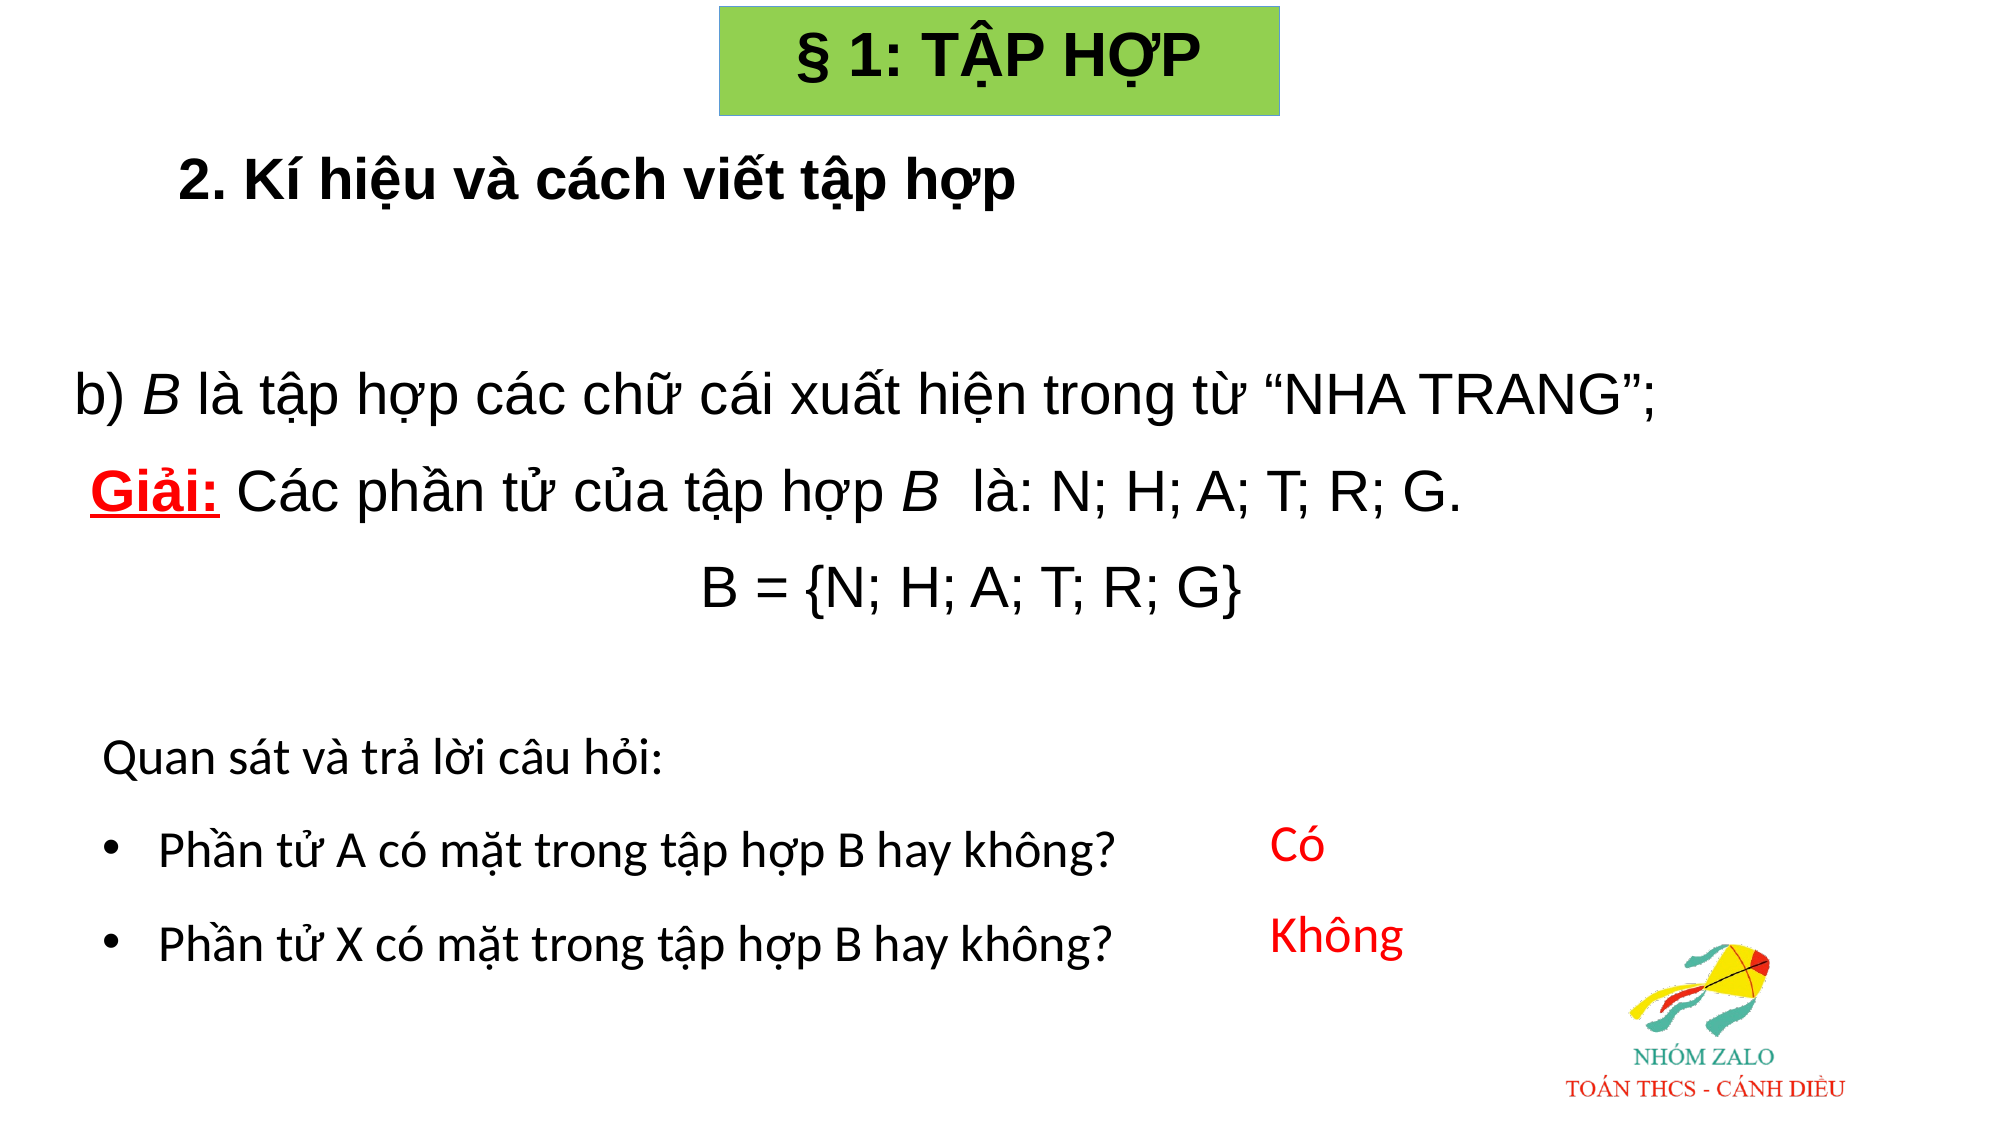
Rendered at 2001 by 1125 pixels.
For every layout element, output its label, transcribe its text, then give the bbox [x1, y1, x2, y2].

text_box Quan sát và trả lời câu hỏi: Phần tử A có mặt trong tập hợp B hay không? Phần tử X có mặt trong tập hợp B hay không? [87, 683, 1731, 980]
text_box Có [1256, 802, 1378, 880]
text_box b) B là tập hợp các chữ cái xuất hiện trong từ “NHA TRANG”; Giải: Các phần tử của tập hợp B là: N; H; A; T; R; G. B = {N; H; A; T; R; G} [51, 253, 1884, 1125]
text_box § 1: TẬP HỢP [719, 6, 1280, 116]
text_box Không [1256, 892, 1483, 970]
text_box 2. Kí hiệu và cách viết tập hợp [156, 141, 1923, 678]
